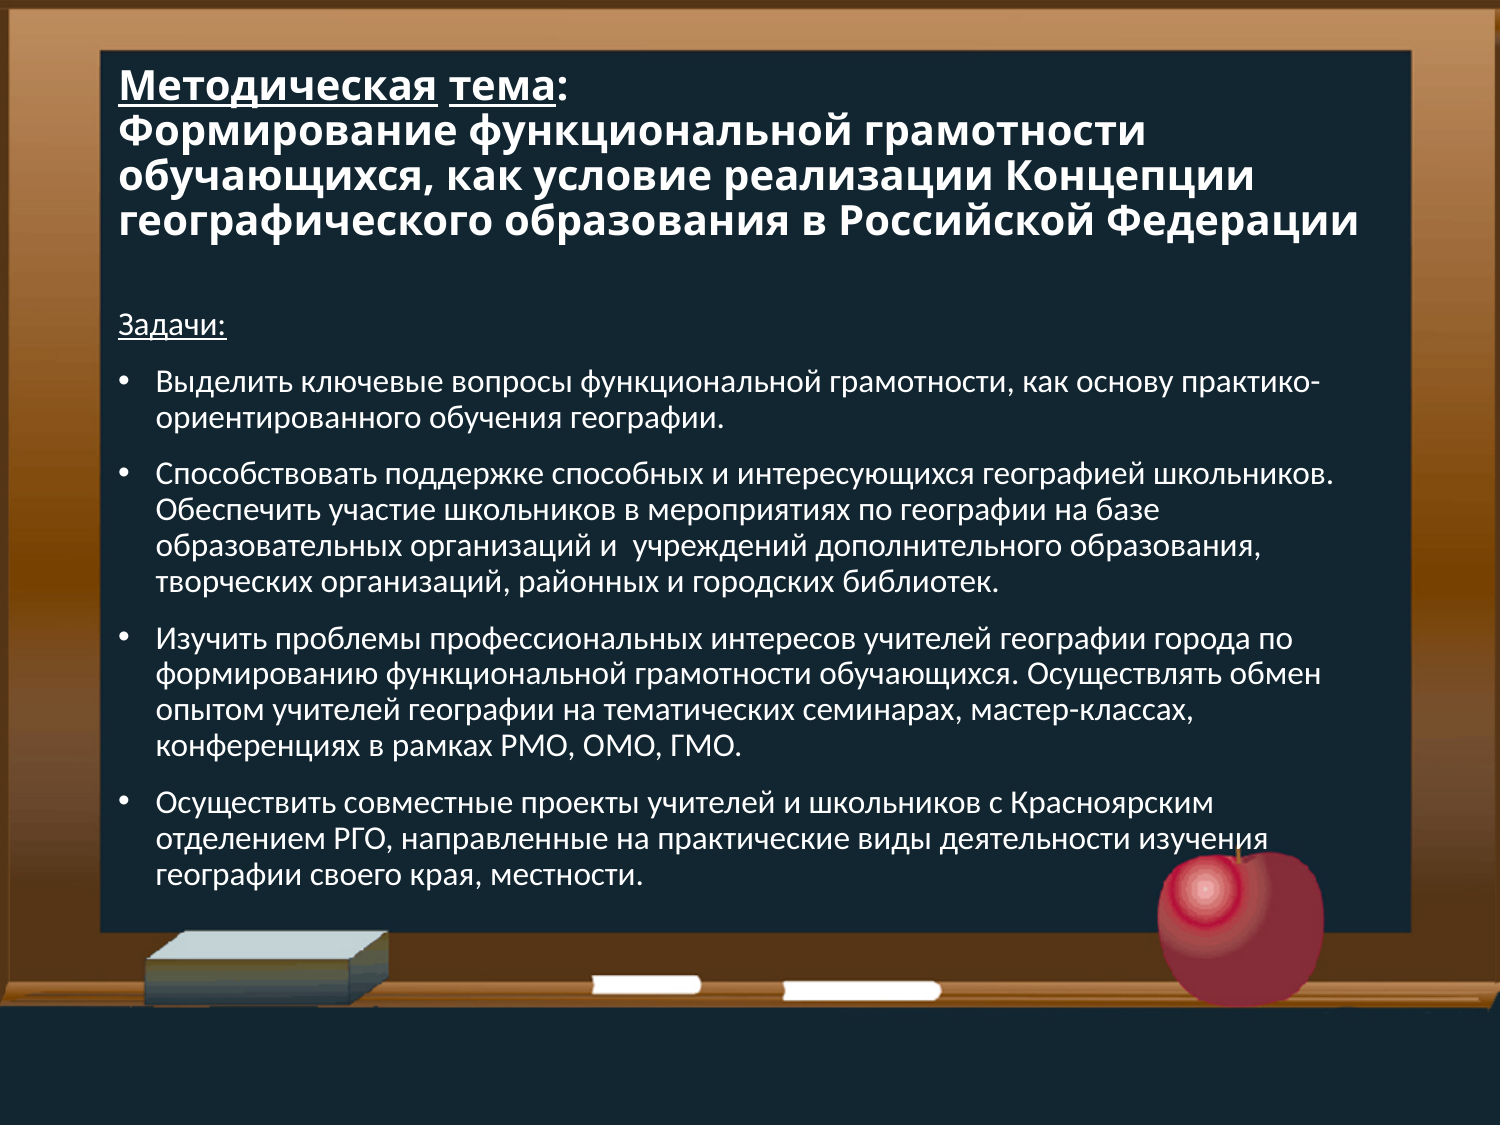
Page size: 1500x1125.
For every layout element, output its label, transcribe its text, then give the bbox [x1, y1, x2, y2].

picture [0, 0, 1500, 1125]
list Задачи: Выделить ключевые вопросы функциональной грамотности, как основу практико-ориентированного обучения географии. Способствовать поддержке способных и интересующихся географией школьников. Обеспечить участие школьников в мероприятиях по географии на базе образовательных организаций и учреждений дополнительного образования, творческих организаций, районных и городских библиотек. Изучить проблемы профессиональных интересов учителей географии города по формированию функциональной грамотности обучающихся. Осуществлять обмен опытом учителей географии на тематических семинарах, мастер-классах, конференциях в рамках РМО, ОМО, ГМО. Осуществить совместные проекты учителей и школьников с Красноярским отделением РГО, направленные на практические виды деятельности изучения географии своего края, местности. [103, 299, 1397, 1014]
title Методическая тема: Формирование функциональной грамотности обучающихся, как условие реализации Концепции географического образования в Российской Федерации [103, 55, 1397, 299]
